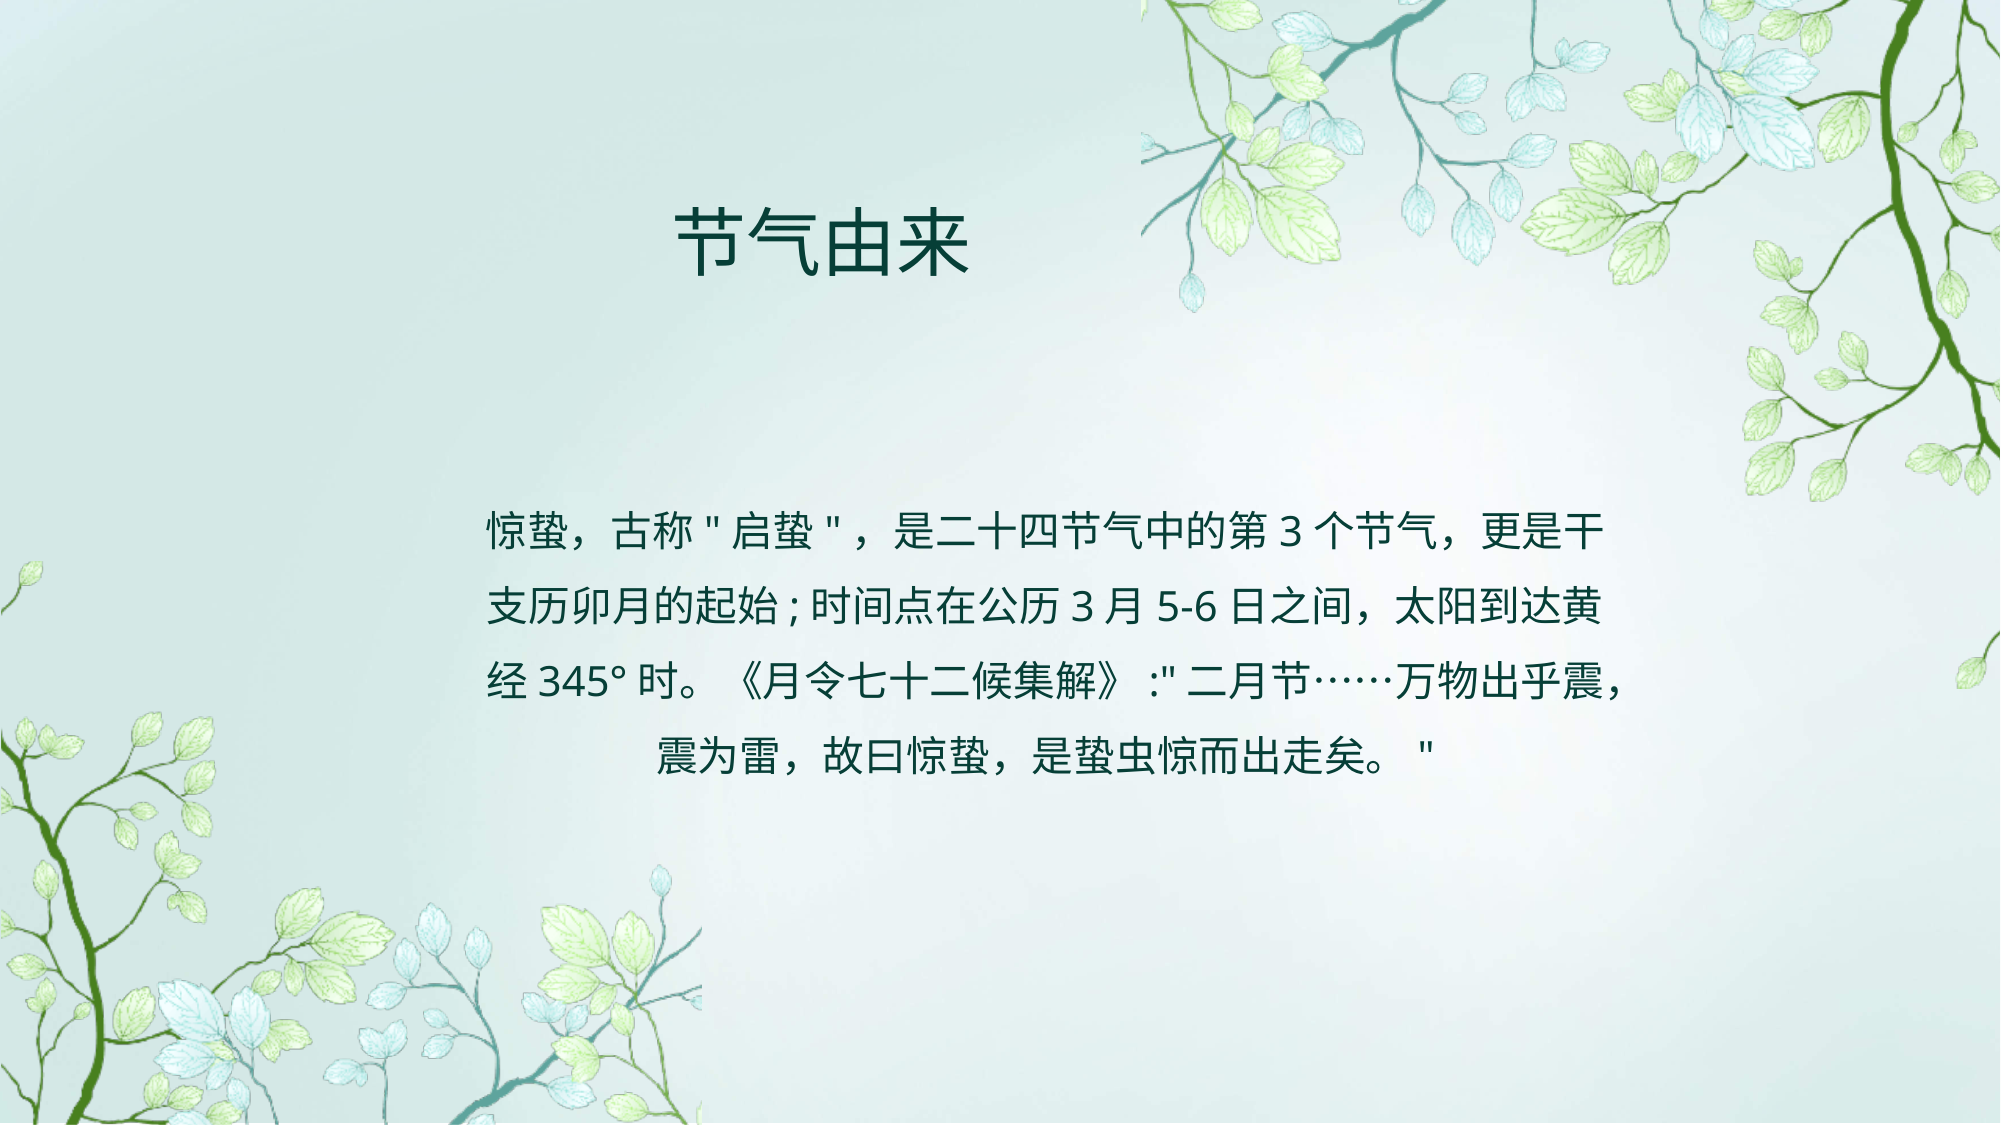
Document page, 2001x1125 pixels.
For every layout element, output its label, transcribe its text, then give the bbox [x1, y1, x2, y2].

picture [0, 0, 2001, 1125]
text_box 惊蛰，古称"启蛰"，是二十四节气中的第3个节气，更是干支历卯月的起始;时间点在公历3月5-6日之间，太阳到达黄经345°时。《月令七十二候集解》:"二月节……万物出乎震，震为雷，故曰惊蛰，是蛰虫惊而出走矣。" [453, 472, 1638, 788]
text_box 节气由来 [646, 188, 998, 294]
